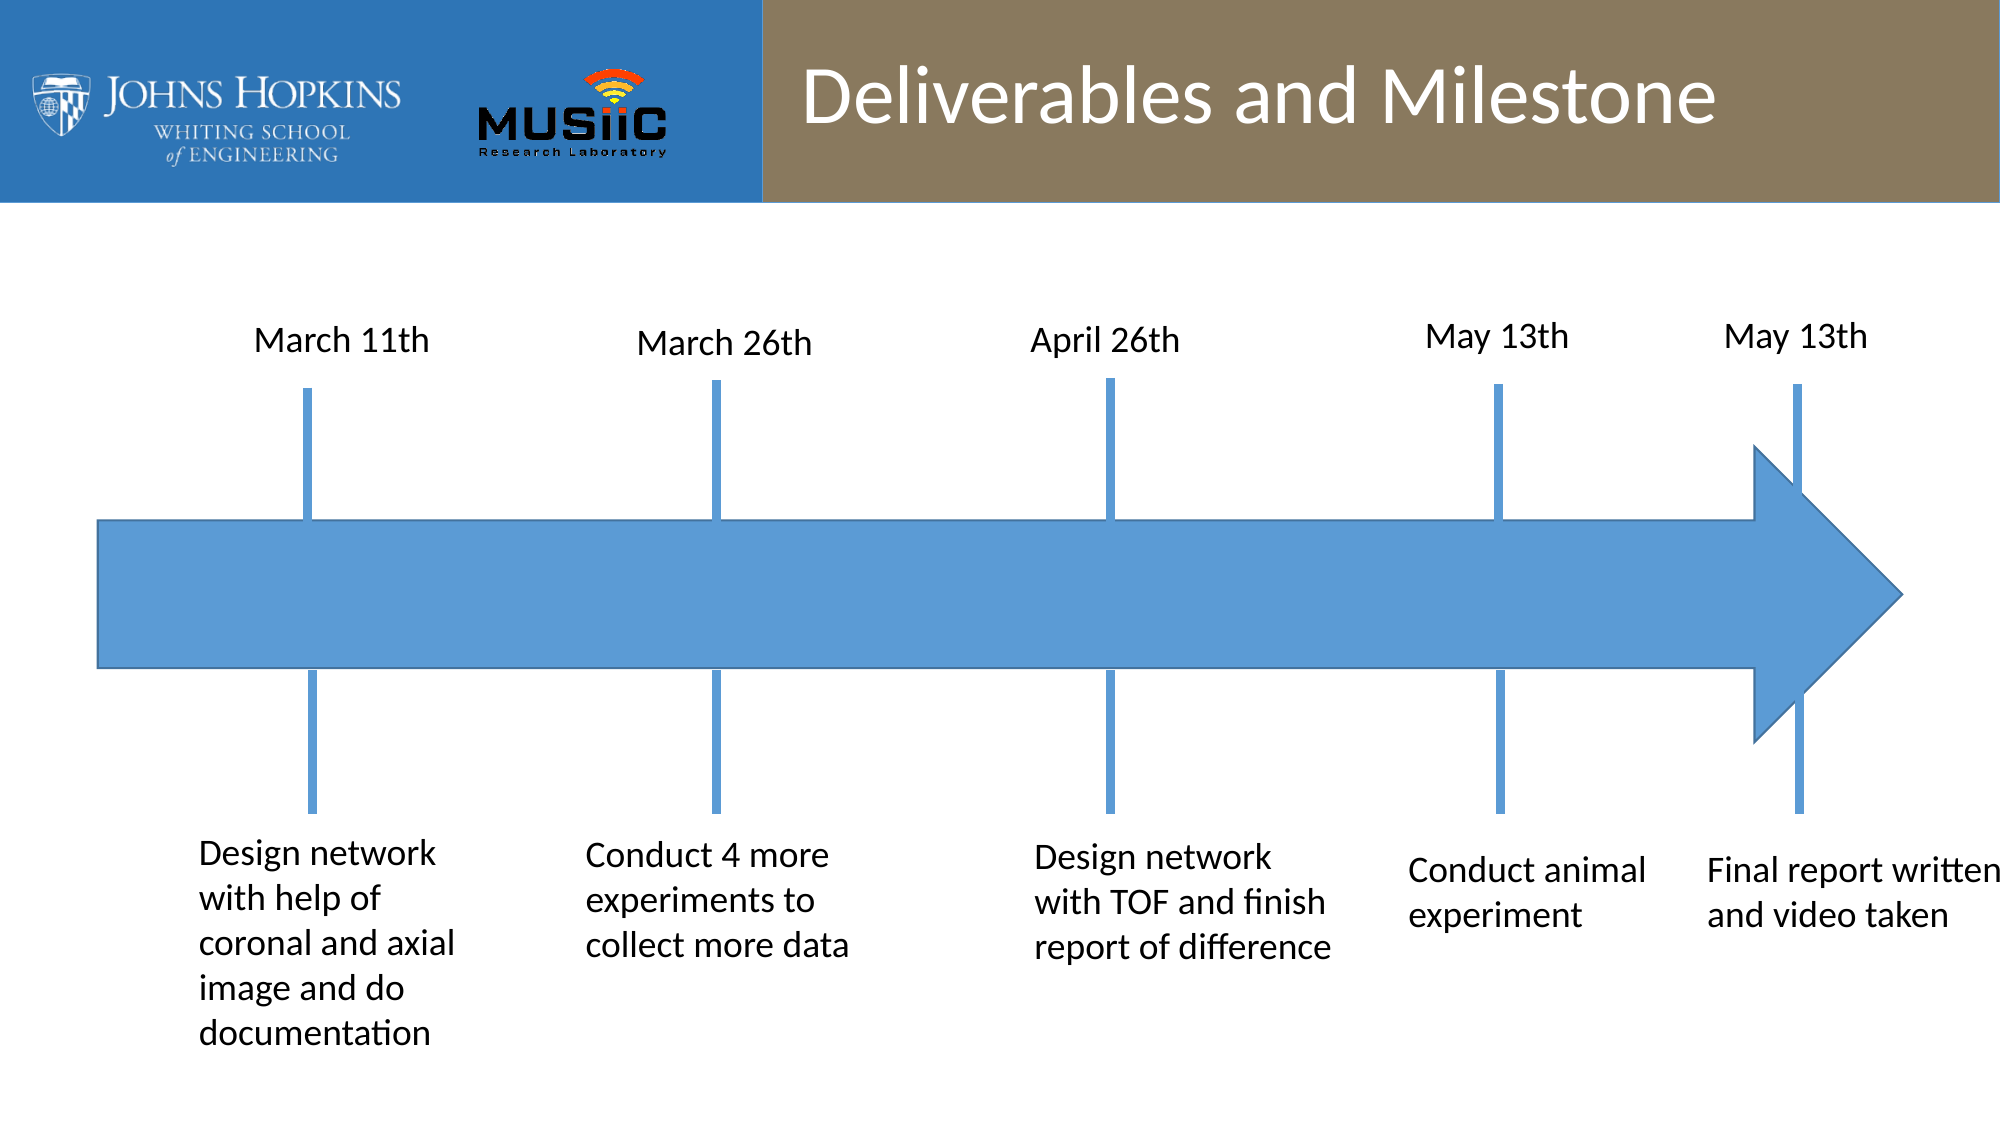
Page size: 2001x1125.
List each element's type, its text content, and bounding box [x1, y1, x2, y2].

text_box [96, 444, 1904, 745]
picture [0, 11, 698, 222]
text_box Design network with help of coronal and axial image and do documentation [184, 820, 516, 1061]
text_box Design network with TOF and finish report of difference [1019, 824, 1351, 975]
text_box May 13th [1409, 303, 1708, 364]
text_box May 13th [1708, 303, 2000, 364]
text_box Conduct animal experiment [1393, 837, 1692, 943]
text_box [762, 0, 2000, 203]
text_box Deliverables and Milestone [787, 33, 2000, 148]
text_box [0, 0, 762, 203]
text_box Conduct 4 more experiments to collect more data [570, 822, 902, 972]
text_box Final report written and video taken [1692, 837, 2000, 943]
text_box March 11th [238, 307, 570, 368]
text_box March 26th [621, 310, 953, 371]
text_box April 26th [1015, 307, 1347, 368]
